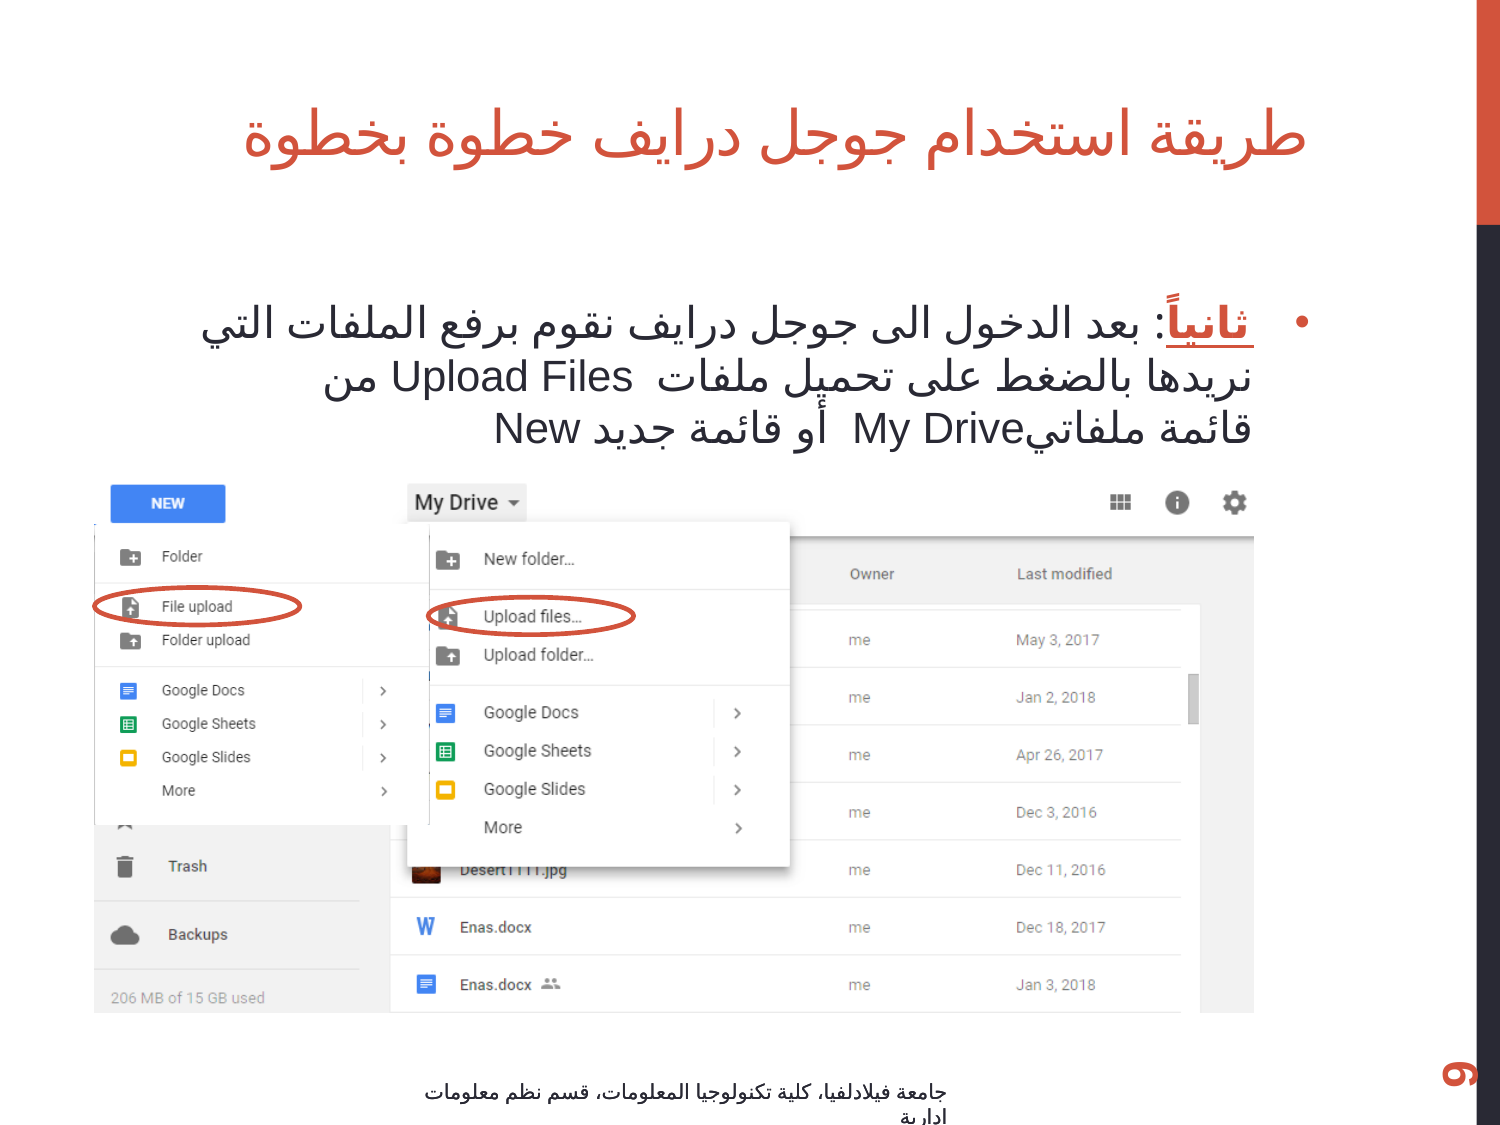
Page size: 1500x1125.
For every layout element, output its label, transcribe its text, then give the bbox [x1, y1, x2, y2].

list ثانياً: بعد الدخول الى جوجل درايف نقوم برفع الملفات التي نريدها بالضغط على تحميل ملفات Upload Files من قائمة ملفاتيMy Drive أو قائمة جديد New [75, 287, 1325, 1005]
slide_number 9 [1427, 887, 1488, 1104]
title طريقة استخدام جوجل درايف خطوة بخطوة [75, 24, 1325, 250]
picture [93, 474, 1254, 1013]
